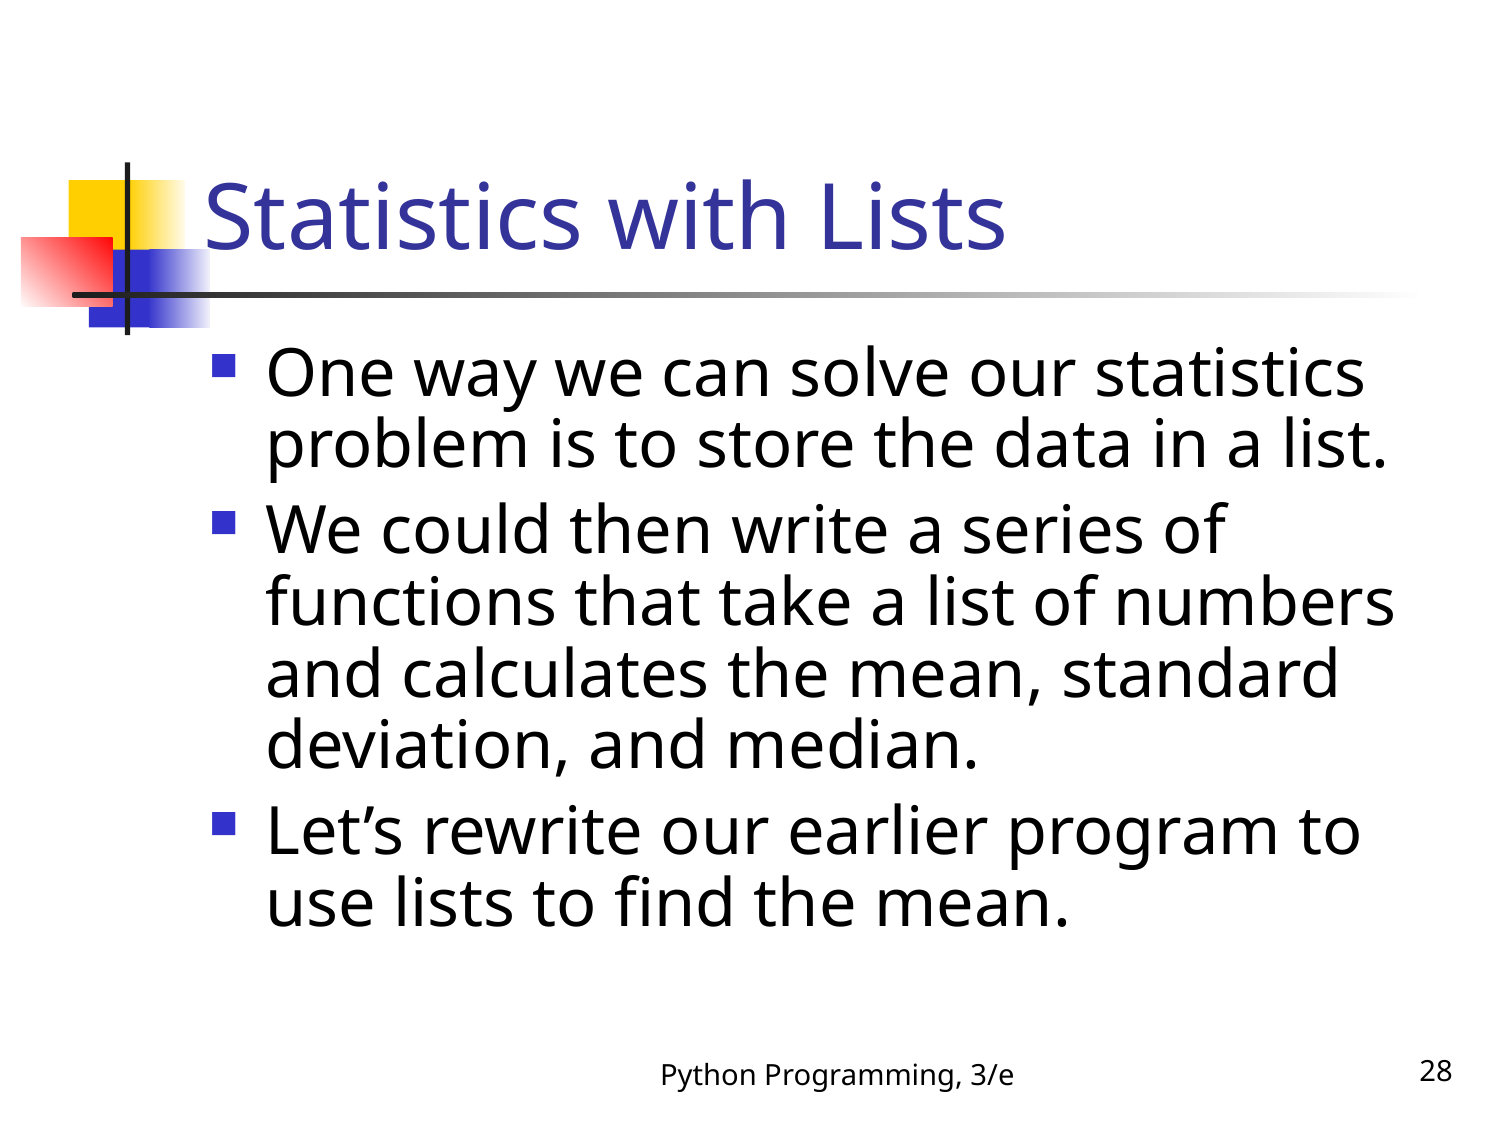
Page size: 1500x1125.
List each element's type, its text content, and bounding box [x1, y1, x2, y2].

title Statistics with Lists [188, 35, 1468, 275]
footer Python Programming, 3/e [599, 1023, 1076, 1100]
slide_number 28 [1154, 1023, 1468, 1100]
list One way we can solve our statistics problem is to store the data in a list. We could then write a series of functions that take a list of numbers and calculates the mean, standard deviation, and median. Let’s rewrite our earlier program to use lists to find the mean. [193, 331, 1469, 1006]
